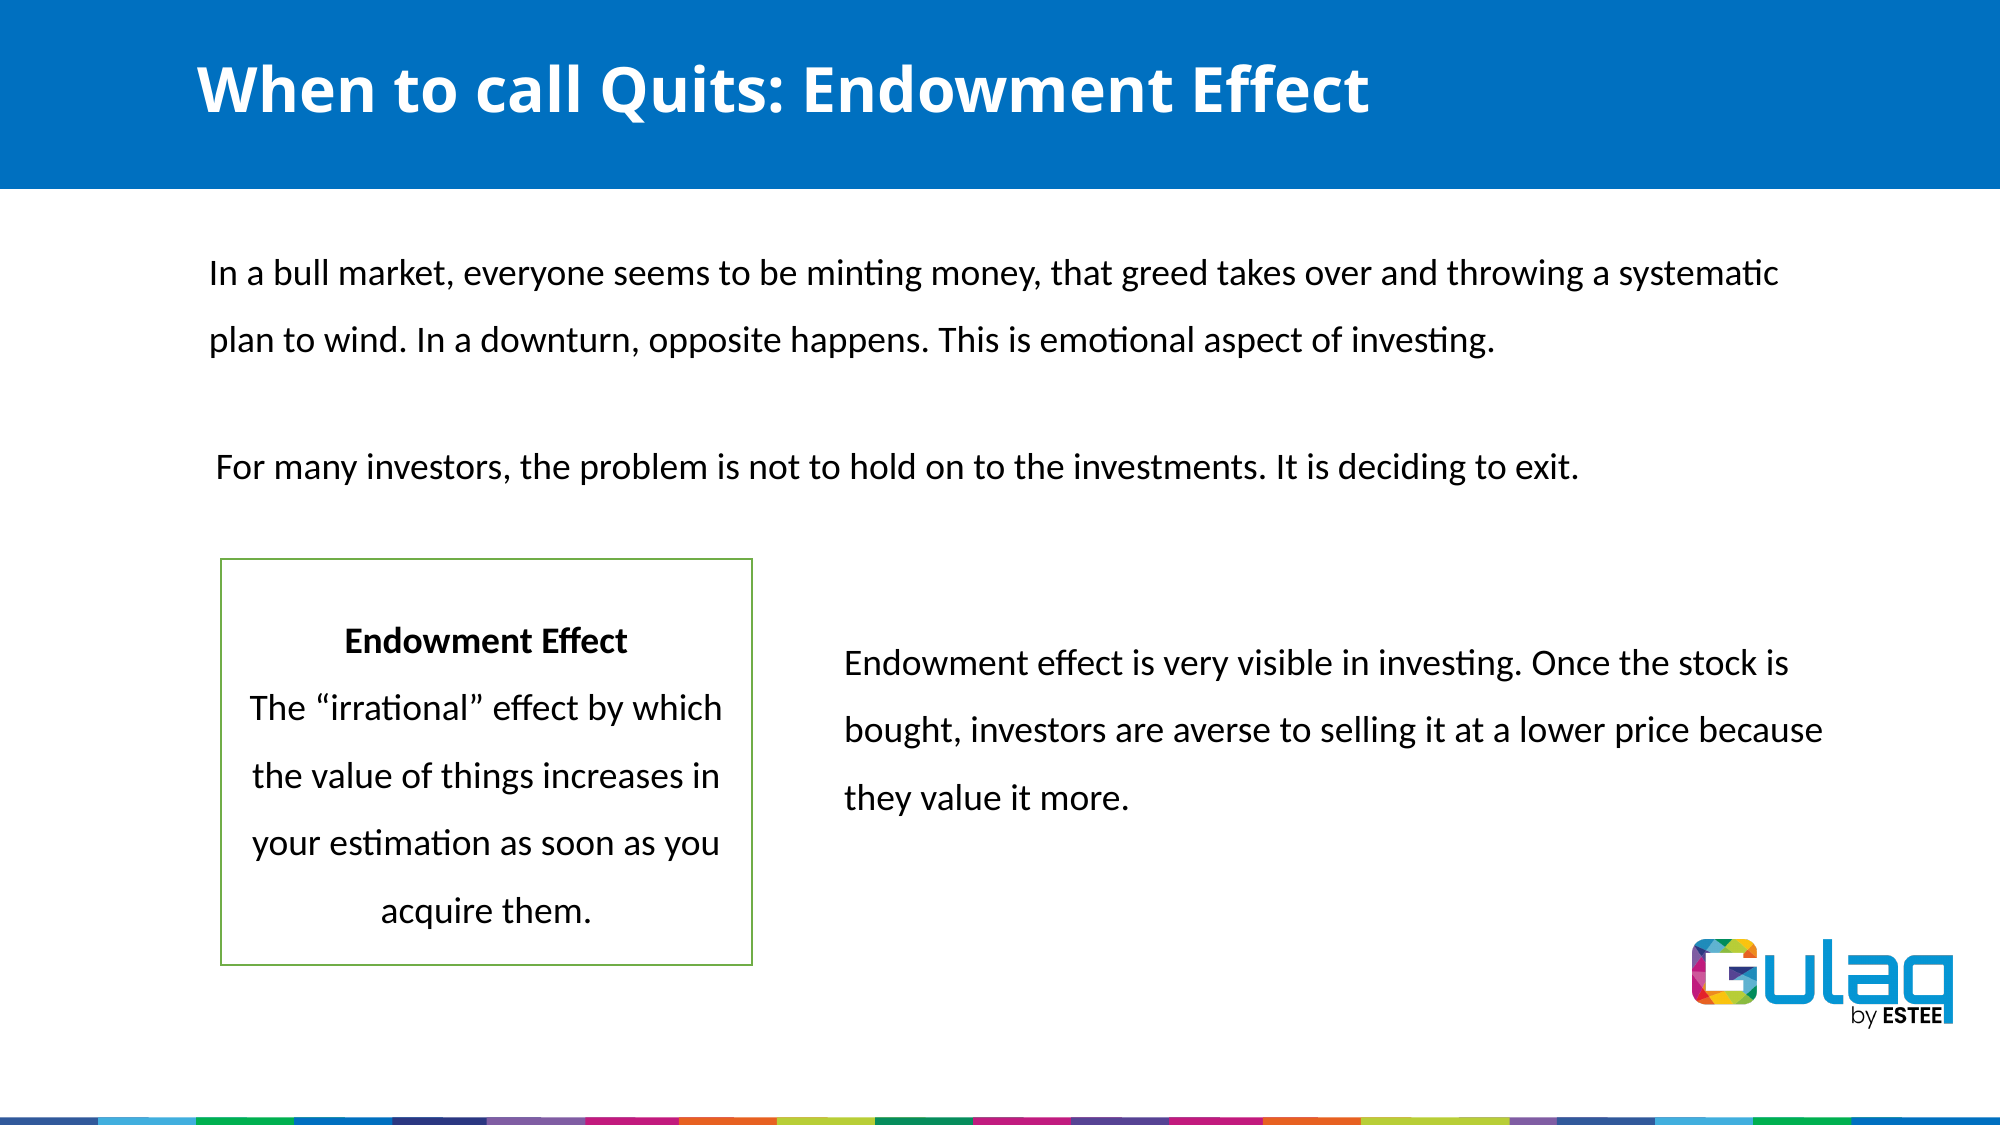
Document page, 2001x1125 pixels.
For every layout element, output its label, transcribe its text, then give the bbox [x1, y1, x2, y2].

text_box Endowment effect is very visible in investing. Once the stock is bought, investors are averse to selling it at a lower price because they value it more. [829, 608, 1893, 826]
text_box Endowment Effect The “irrational” effect by which the value of things increases in your estimation as soon as you acquire them. [220, 558, 753, 966]
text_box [0, 1117, 2000, 1125]
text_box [0, 0, 2000, 189]
picture [1692, 939, 1953, 1029]
picture [1913, 965, 1943, 995]
text_box For many investors, the problem is not to hold on to the investments. It is deciding to exit. [201, 412, 1698, 495]
text_box In a bull market, everyone seems to be minting money, that greed takes over and throwing a systematic plan to wind. In a downturn, opposite happens. This is emotional aspect of investing. [194, 217, 1802, 368]
